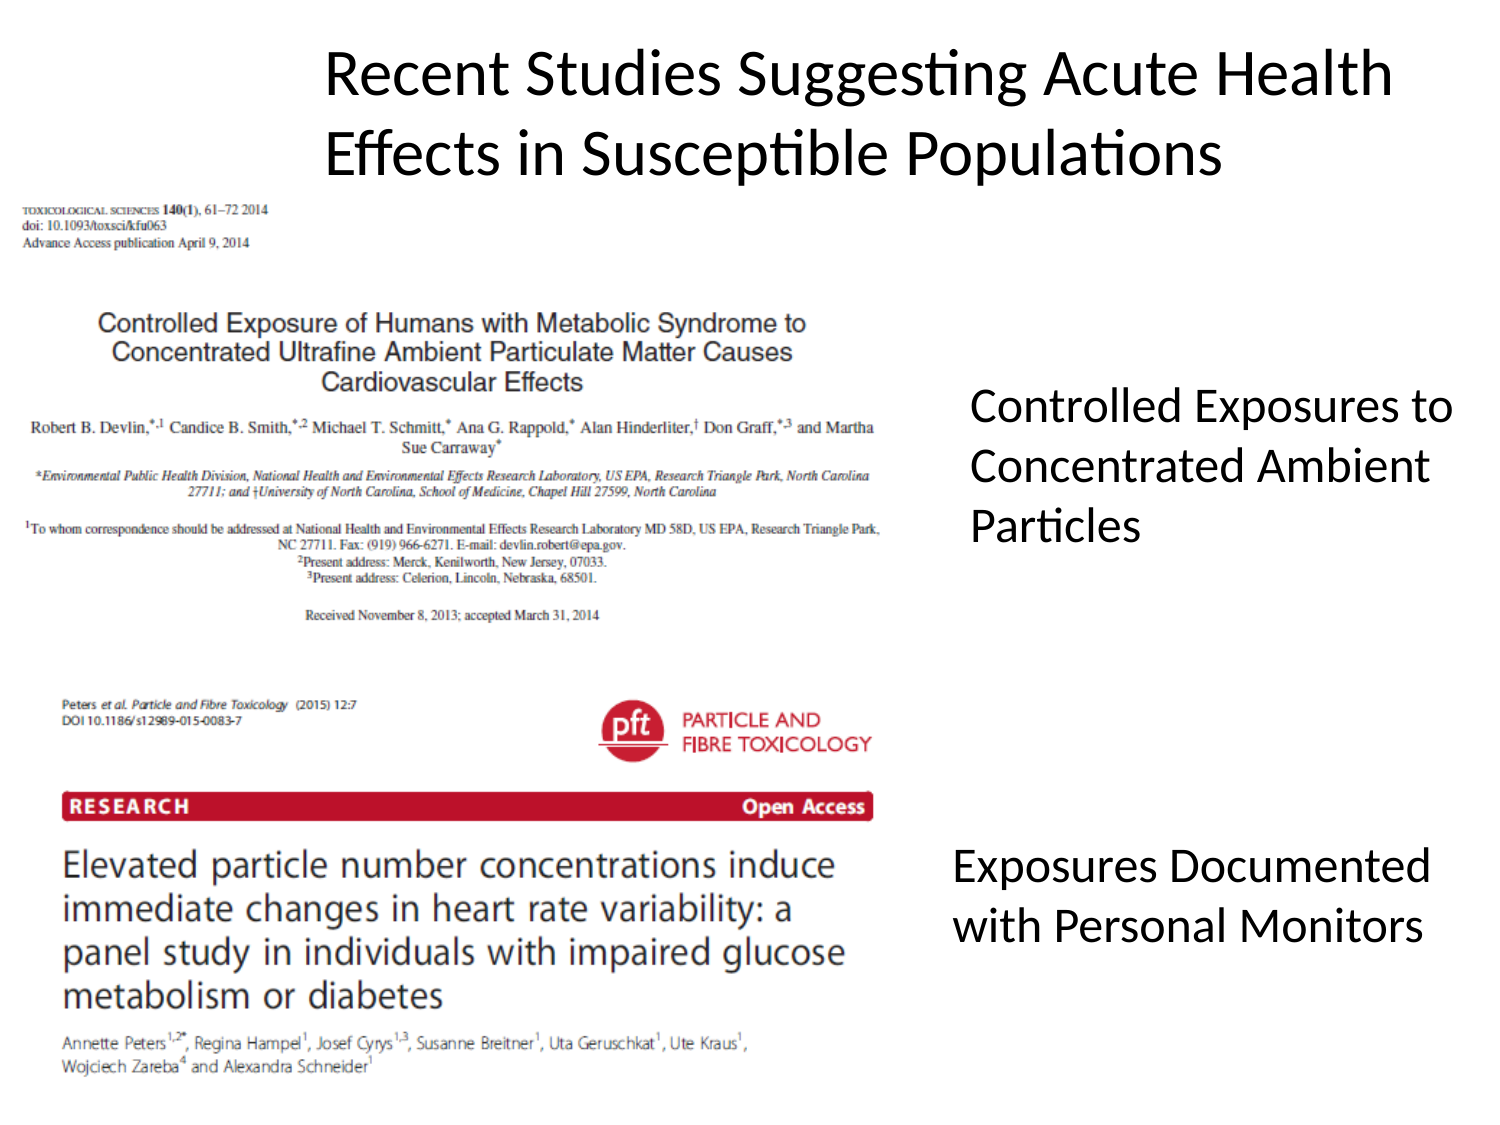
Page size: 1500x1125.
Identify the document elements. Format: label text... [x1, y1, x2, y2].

picture [40, 659, 913, 1101]
text_box Controlled Exposures to Concentrated Ambient Particles [955, 365, 1500, 561]
picture [0, 171, 895, 640]
text_box Exposures Documented with Personal Monitors [937, 824, 1469, 960]
text_box Recent Studies Suggesting Acute Health Effects in Susceptible Populations [309, 21, 1466, 197]
